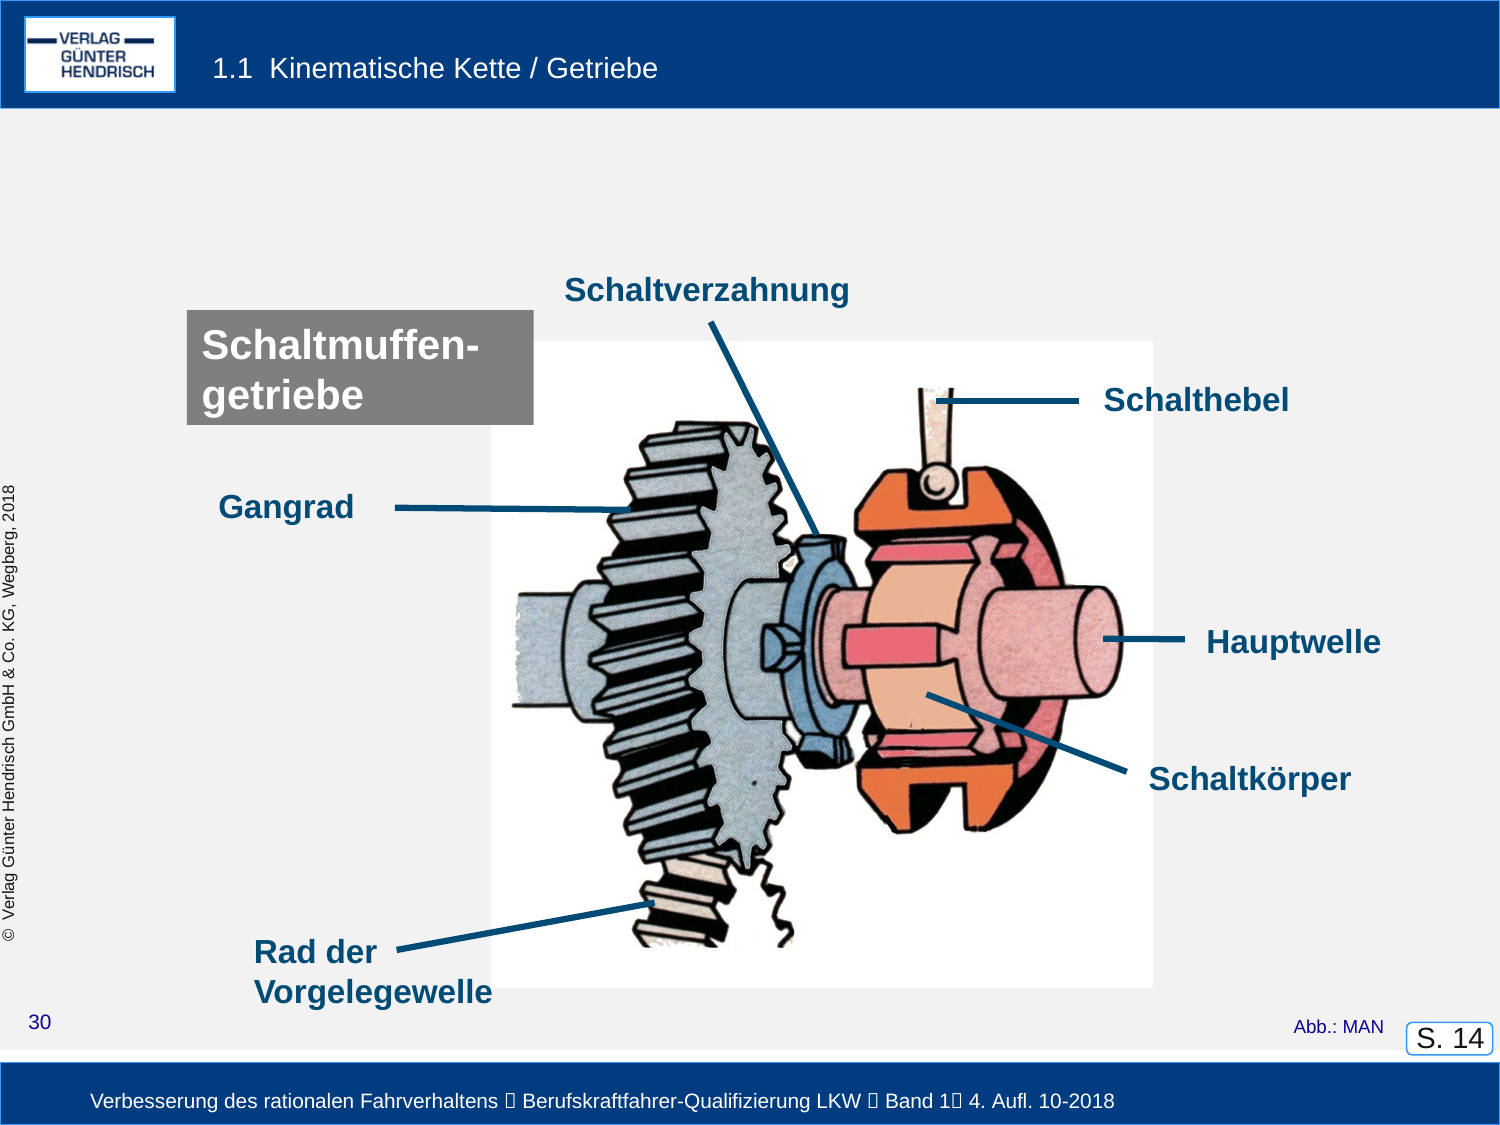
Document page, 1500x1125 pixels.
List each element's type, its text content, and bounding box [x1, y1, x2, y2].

picture [491, 340, 1154, 988]
text_box Gangrad [203, 478, 377, 533]
text_box Schaltmuffen- getriebe [186, 310, 534, 425]
text_box Schaltverzahnung [549, 260, 869, 316]
title 1.1 Kinematische Kette / Getriebe [212, 49, 1457, 85]
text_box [396, 902, 655, 951]
picture [24, 29, 161, 82]
text_box Rad der Vorgelegewelle [239, 922, 536, 1018]
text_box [926, 693, 1128, 772]
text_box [1401, 1012, 1500, 1064]
text_box Hauptwelle [1191, 612, 1411, 668]
text_box Schaltkörper [1159, 749, 1377, 805]
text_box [394, 507, 632, 511]
slide_number 30 [0, 1008, 52, 1035]
text_box Schalthebel [1159, 370, 1322, 425]
text_box Abb.: MAN [1278, 1007, 1428, 1045]
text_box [710, 321, 818, 536]
